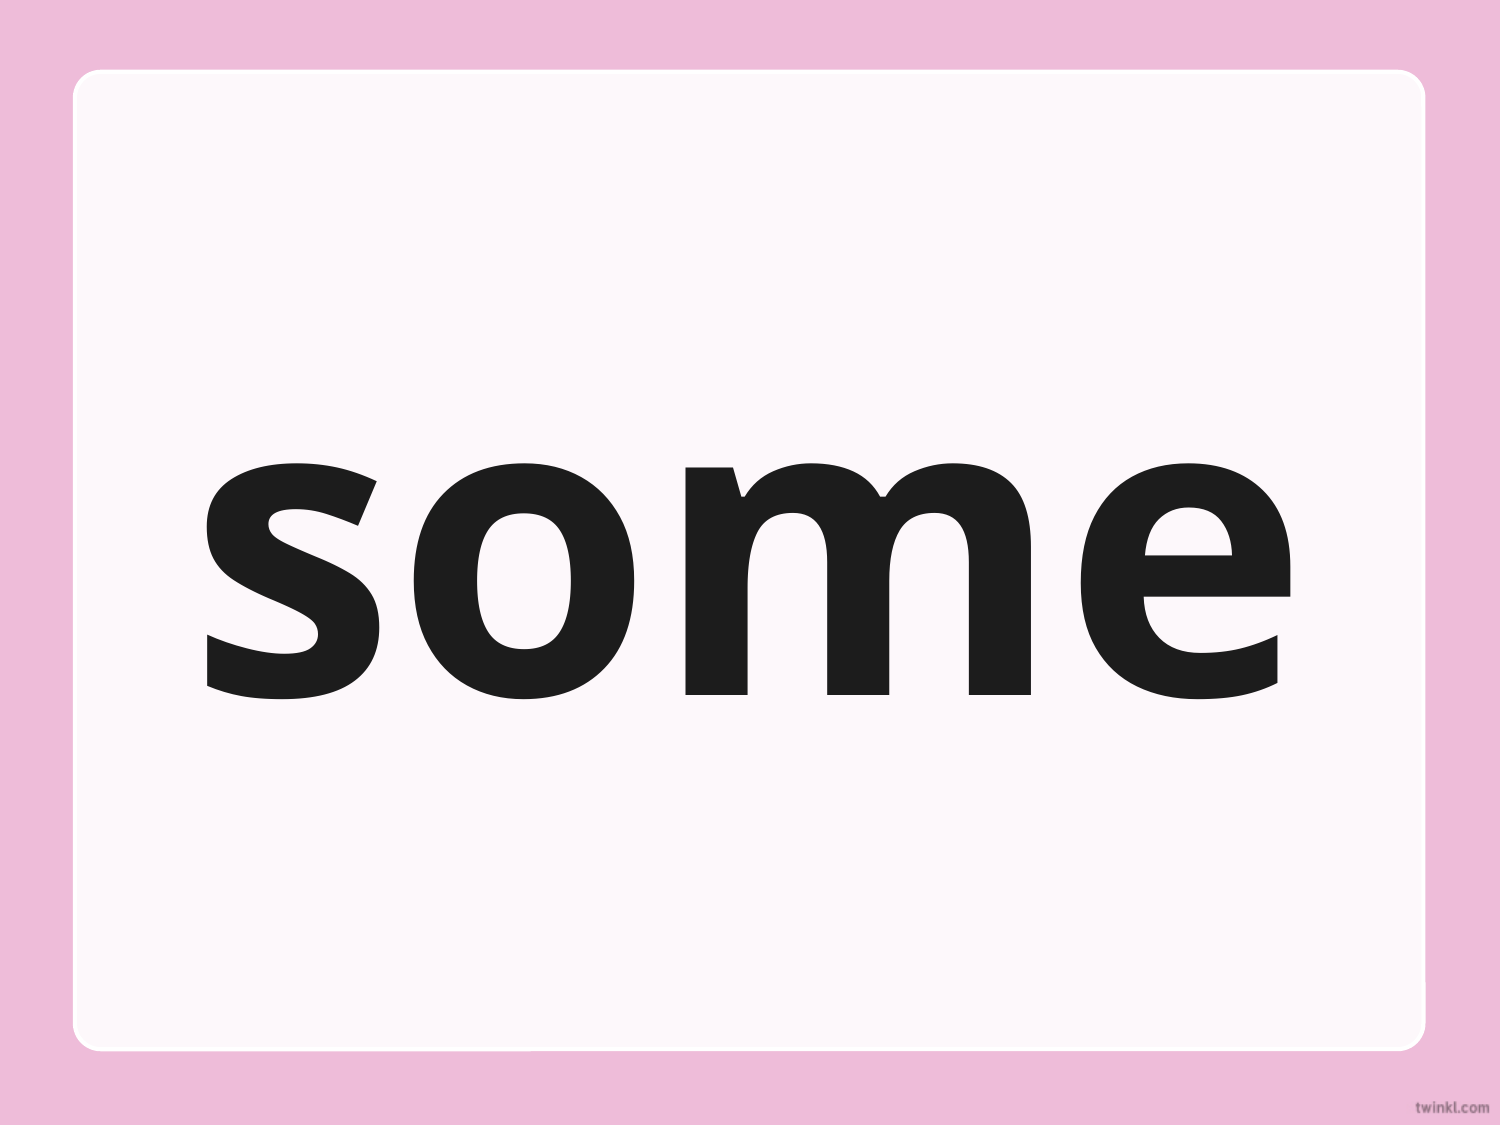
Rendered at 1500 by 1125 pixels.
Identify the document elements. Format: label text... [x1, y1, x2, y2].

picture [0, 0, 1500, 1125]
title some [75, 78, 1424, 1042]
